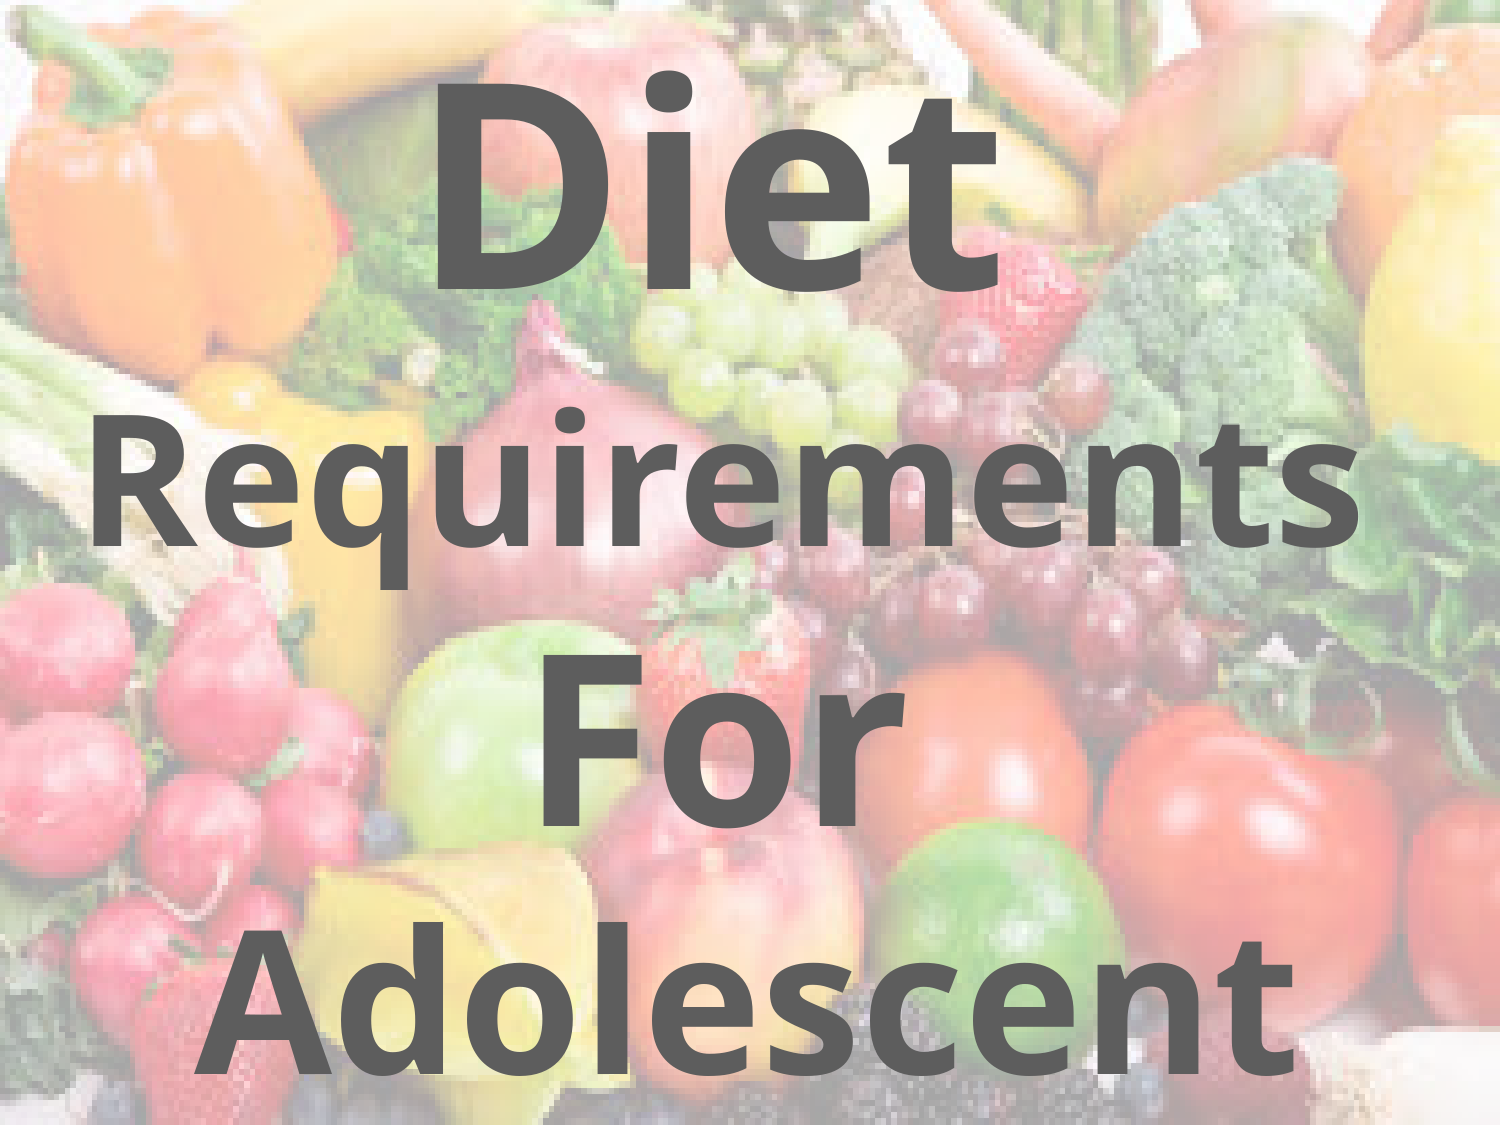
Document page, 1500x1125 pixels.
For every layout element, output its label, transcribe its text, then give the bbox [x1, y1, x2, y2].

text_box Diet Requirements For Adolescent Girls [19, 0, 1475, 1125]
